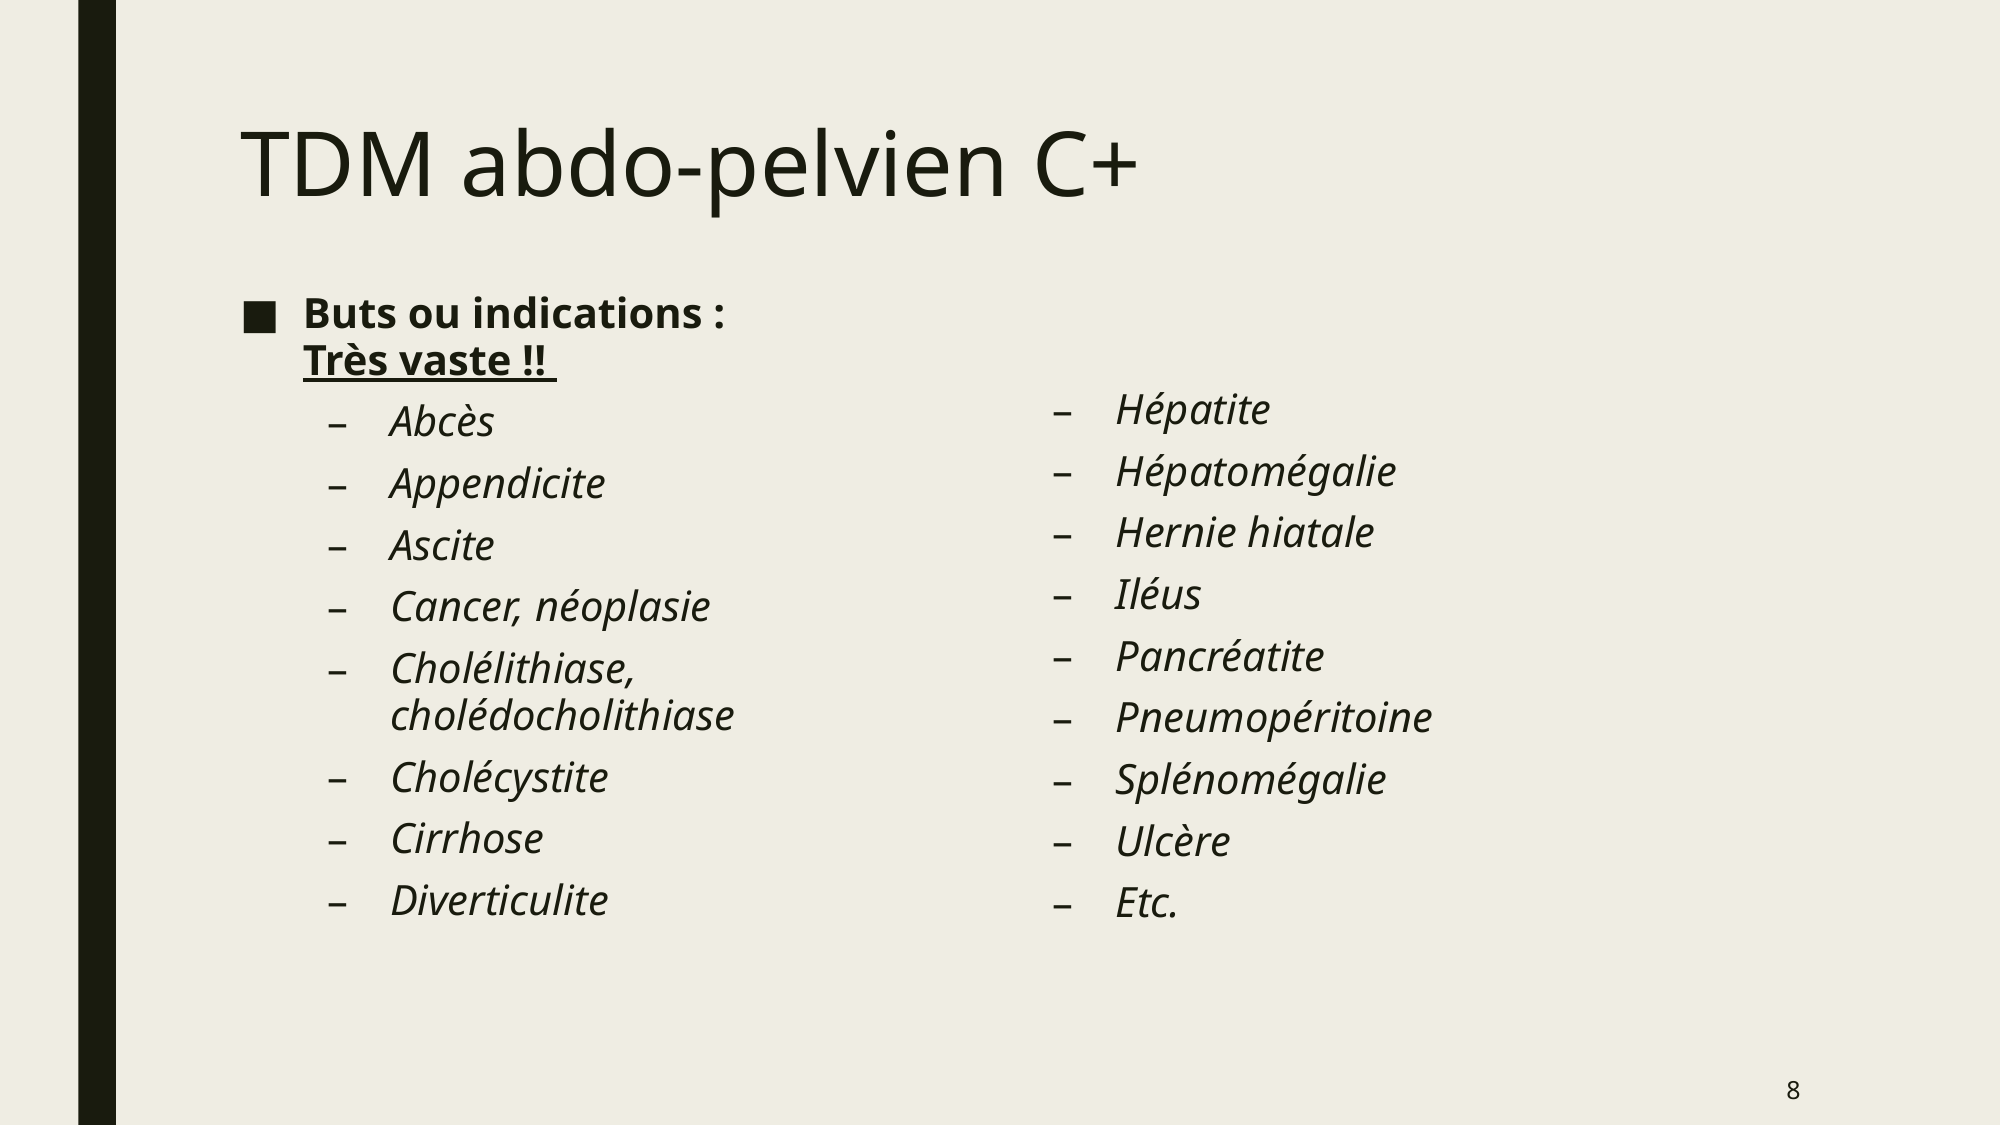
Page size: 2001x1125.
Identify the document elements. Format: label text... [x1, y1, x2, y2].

list Buts ou indications : Très vaste !! Abcès Appendicite Ascite Cancer, néoplasie Cholélithiase, cholédocholithiase Cholécystite Cirrhose Diverticulite [225, 283, 829, 963]
slide_number 8 [1553, 1058, 1816, 1125]
title TDM abdo-pelvien C+ [225, 112, 1800, 225]
text_box Hépatite Hépatomégalie Hernie hiatale Iléus Pancréatite Pneumopéritoine Splénomégalie Ulcère Etc. [950, 379, 1554, 1059]
